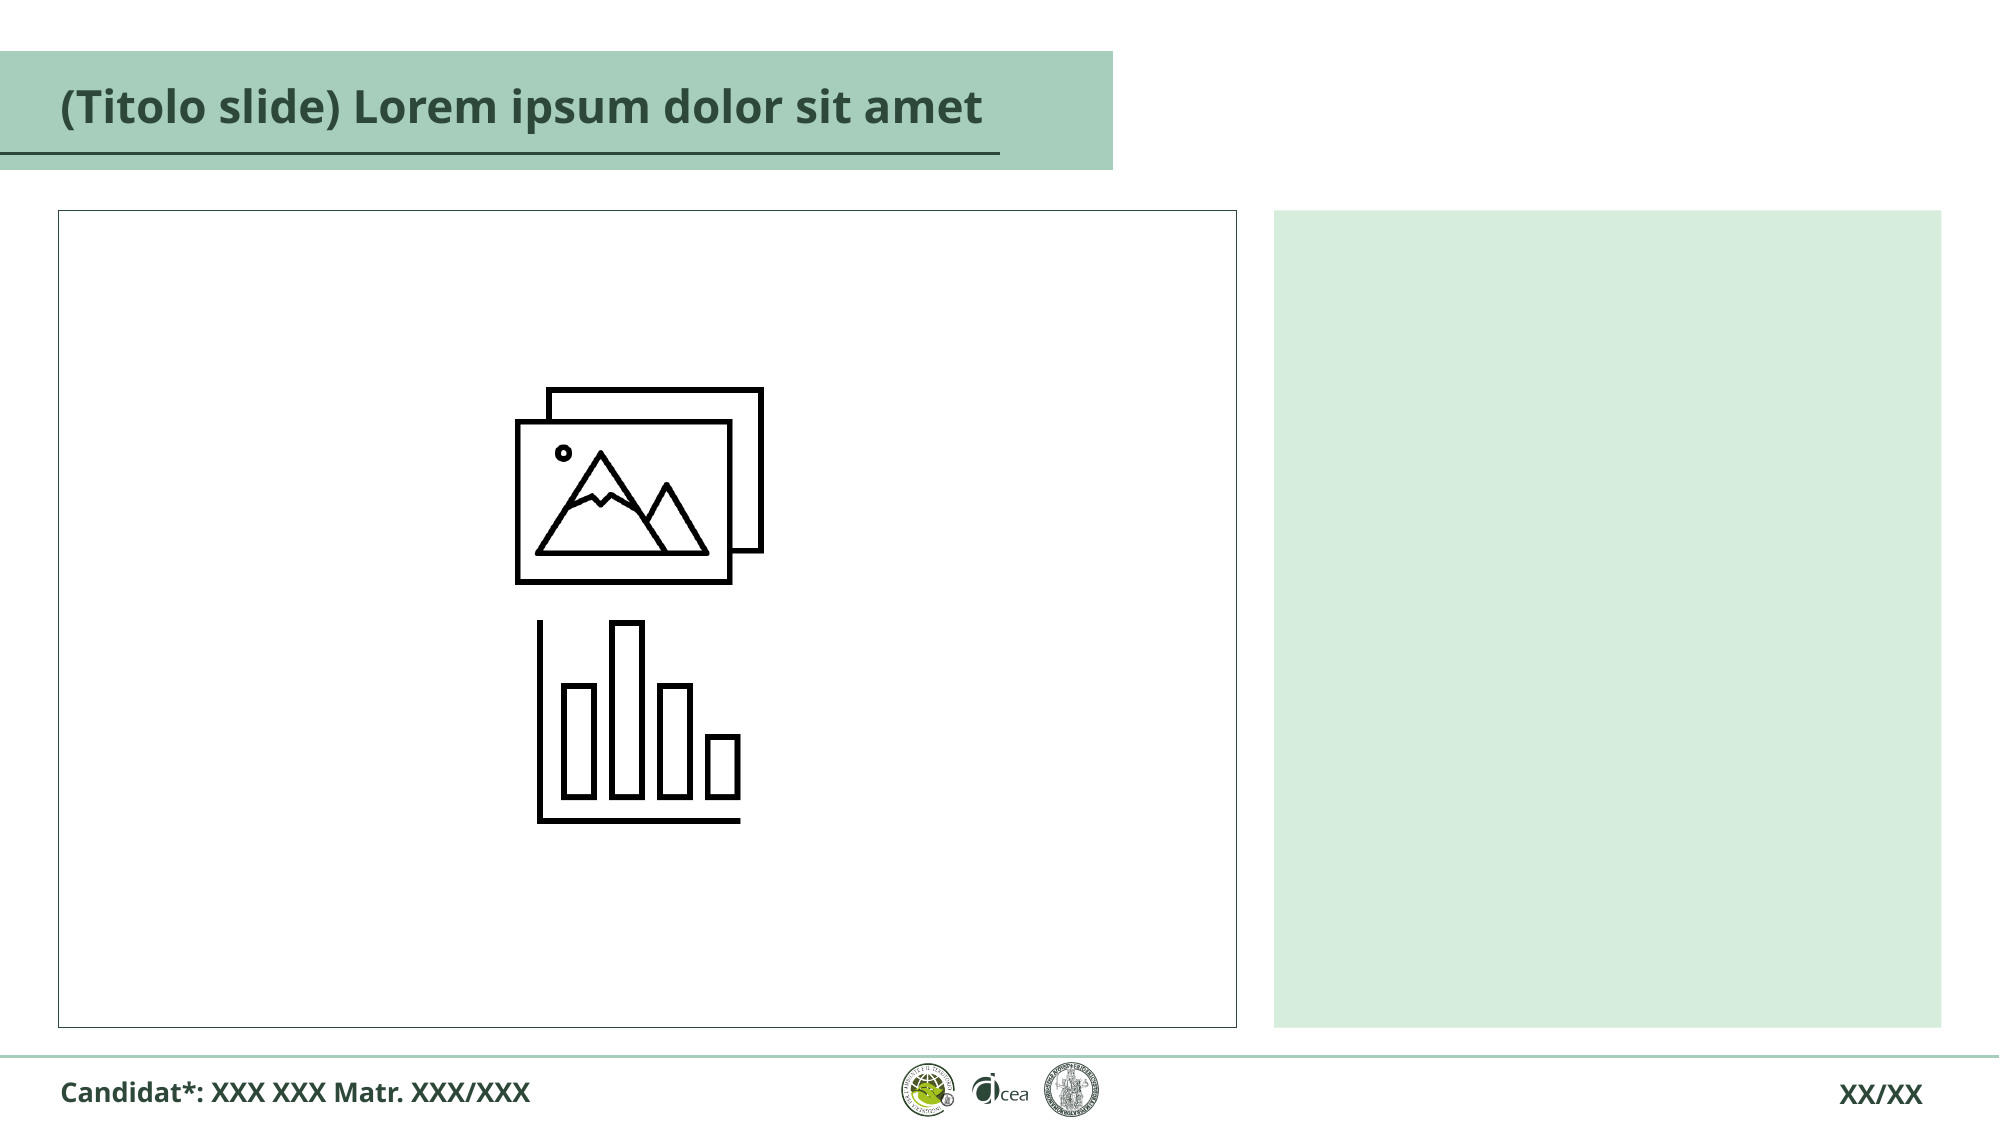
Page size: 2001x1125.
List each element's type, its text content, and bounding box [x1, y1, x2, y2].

text_box (Titolo slide) Lorem ipsum dolor sit amet [45, 70, 1046, 141]
text_box XX/XX [1824, 1069, 1955, 1118]
picture [972, 1073, 1028, 1104]
text_box Candidat*: XXX XXX Matr. XXX/XXX [45, 1067, 621, 1115]
picture [1044, 1062, 1099, 1117]
text_box [58, 209, 1237, 1029]
text_box [0, 51, 1113, 170]
picture [495, 344, 782, 866]
text_box [1273, 209, 1942, 1029]
picture [895, 1057, 960, 1123]
